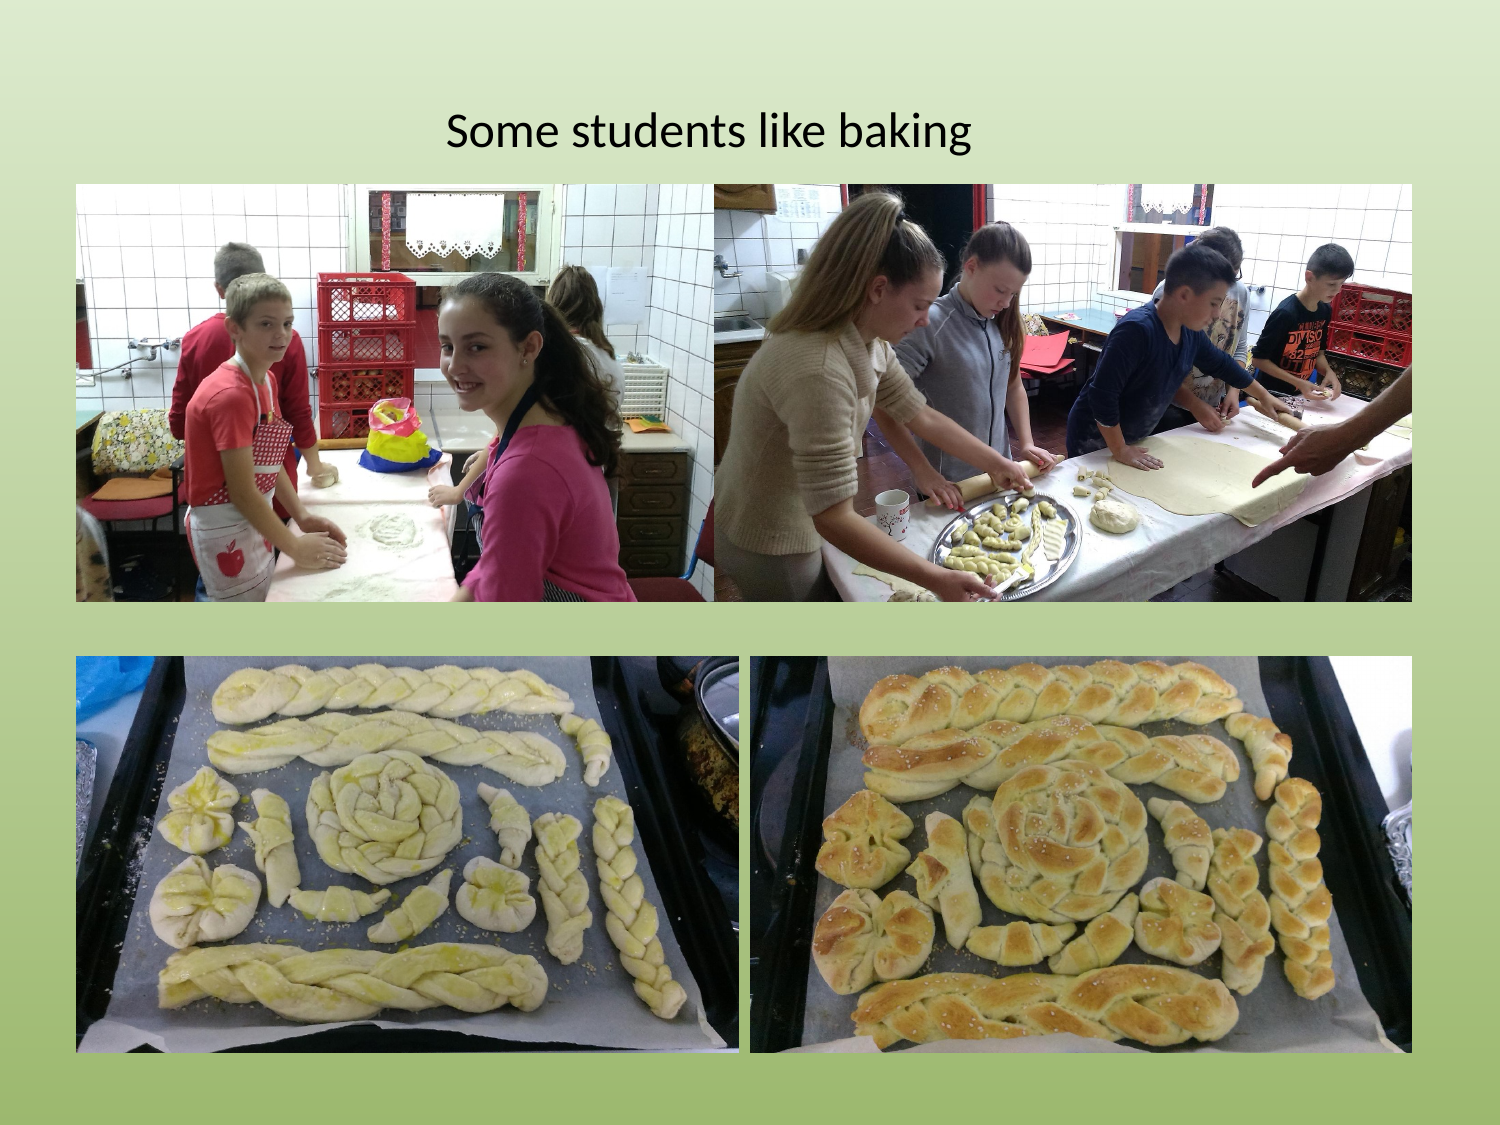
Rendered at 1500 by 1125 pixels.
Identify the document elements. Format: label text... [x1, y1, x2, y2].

text_box Some students like baking [194, 89, 1282, 165]
picture [749, 656, 1412, 1053]
picture [76, 184, 1412, 602]
picture [76, 656, 739, 1053]
